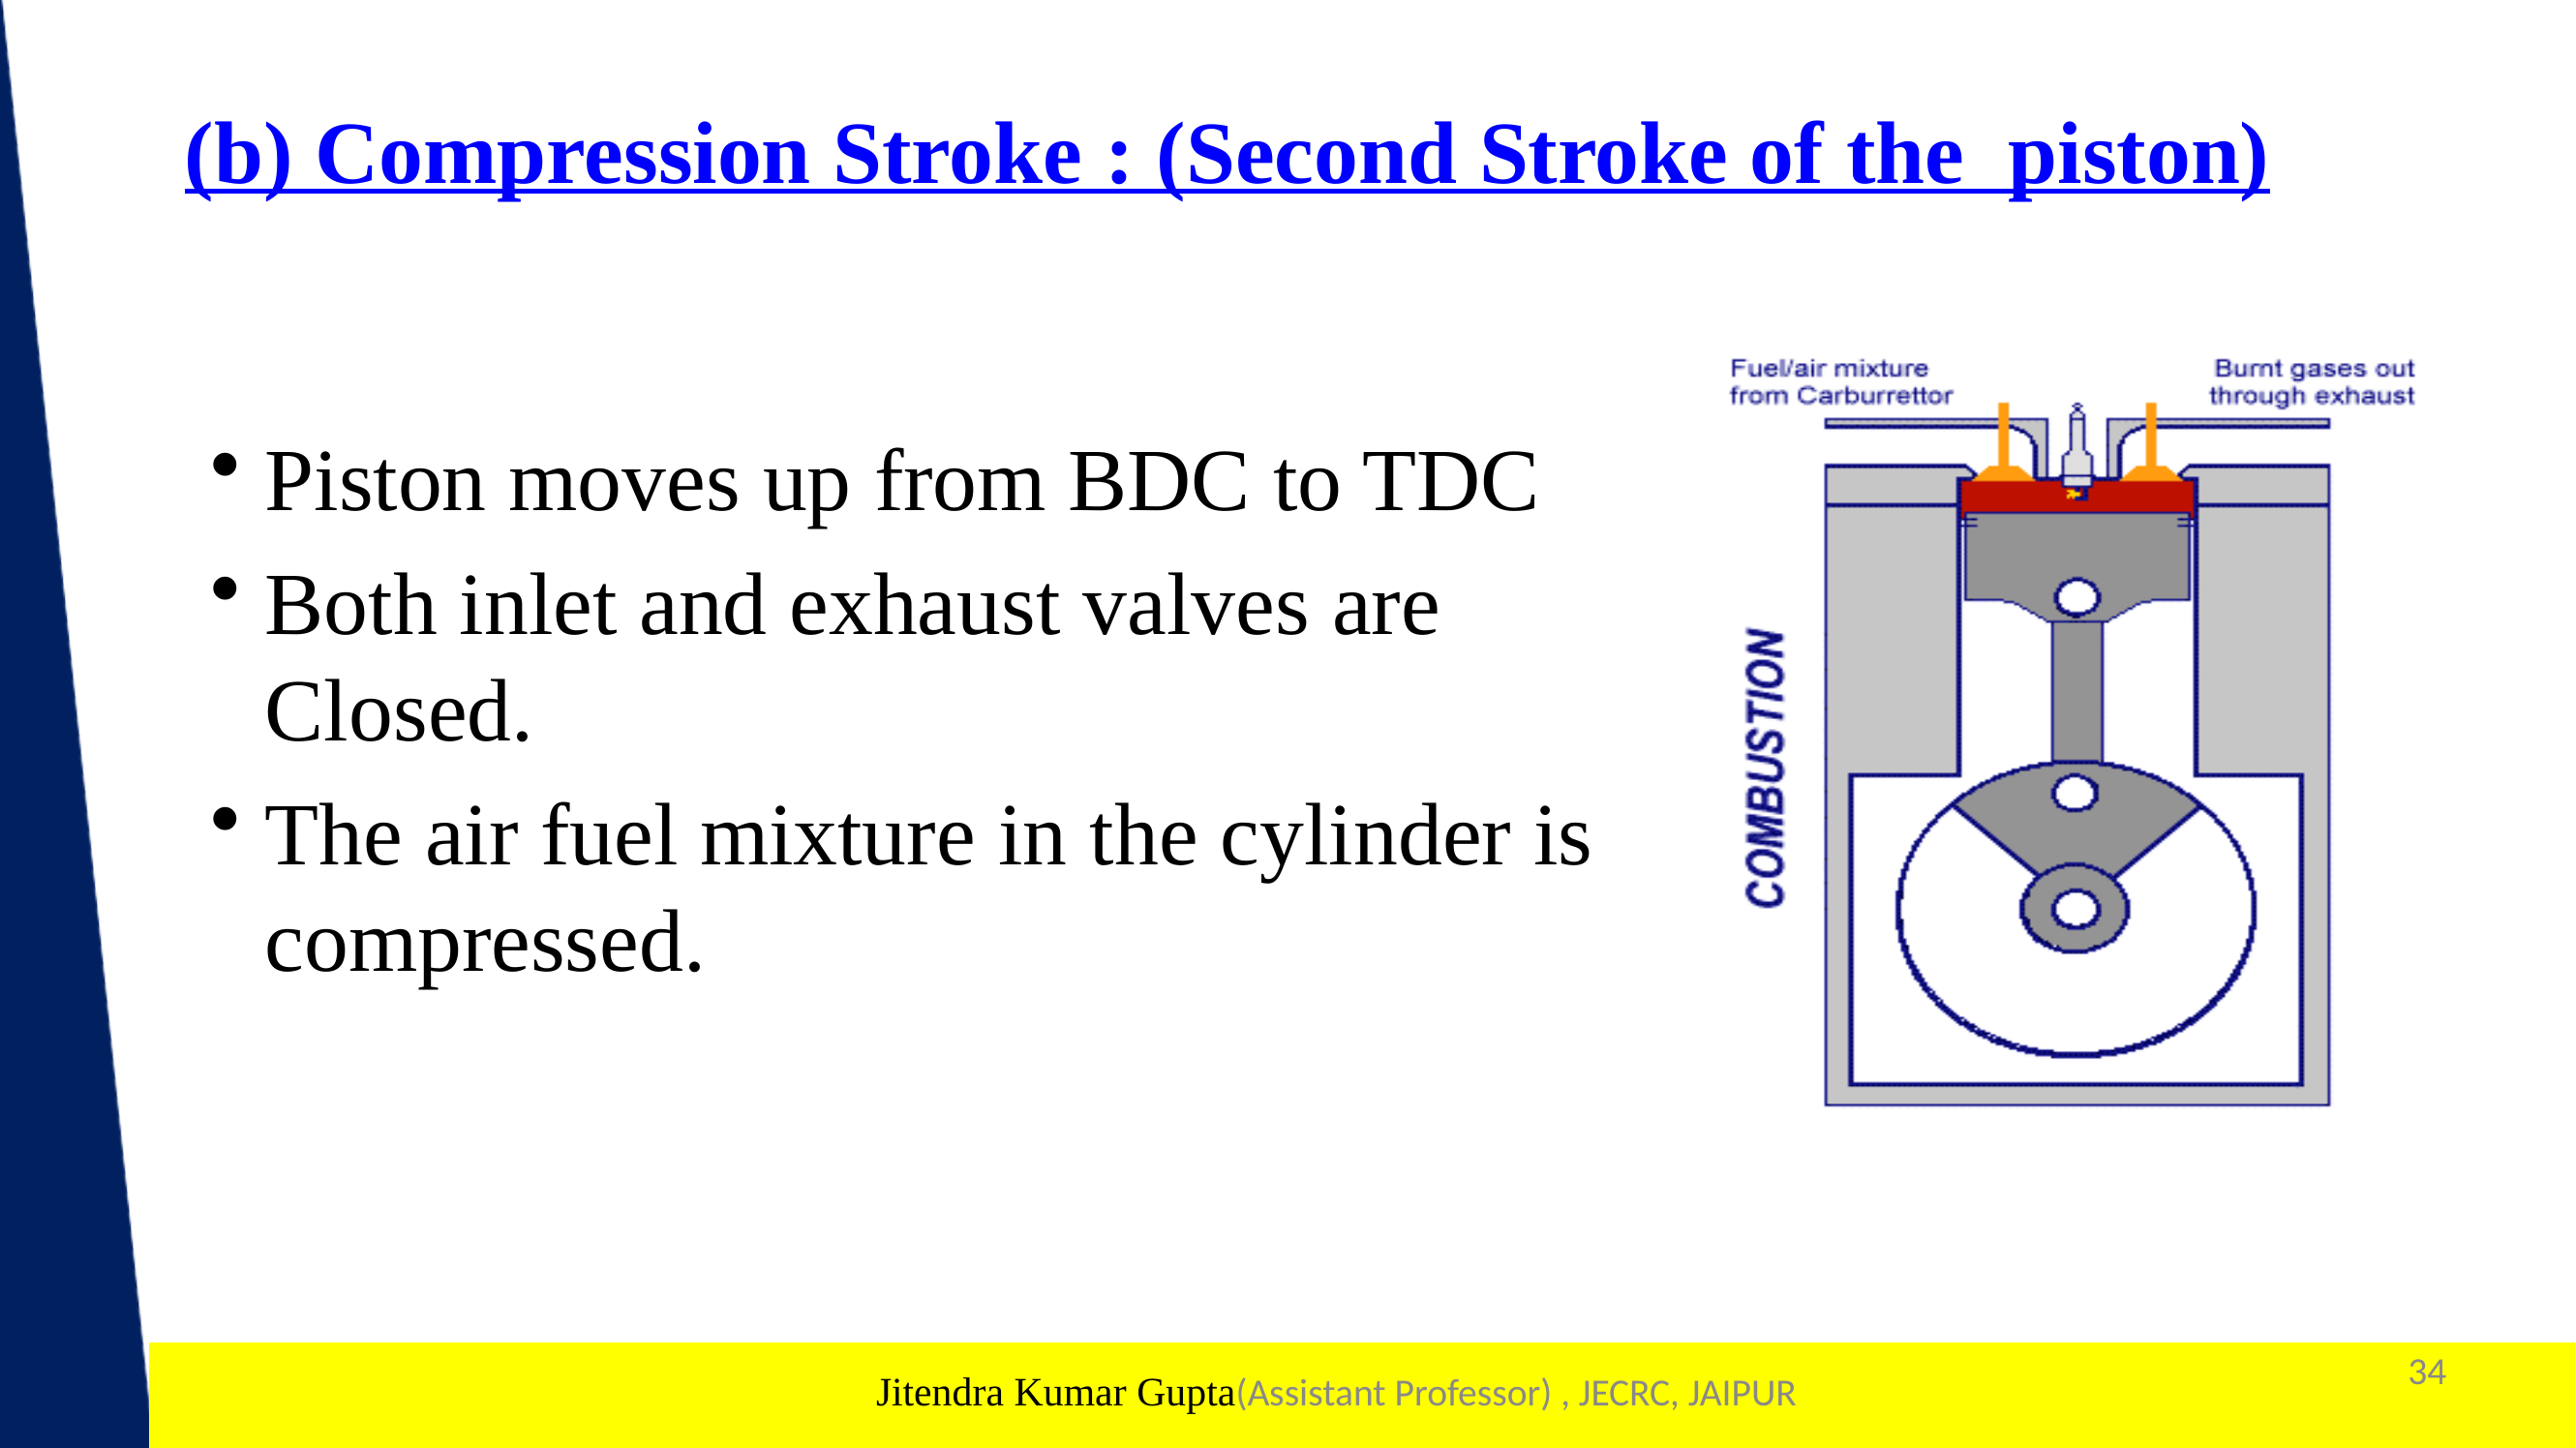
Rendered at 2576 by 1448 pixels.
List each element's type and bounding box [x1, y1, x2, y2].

text_box [0, 0, 2576, 1448]
